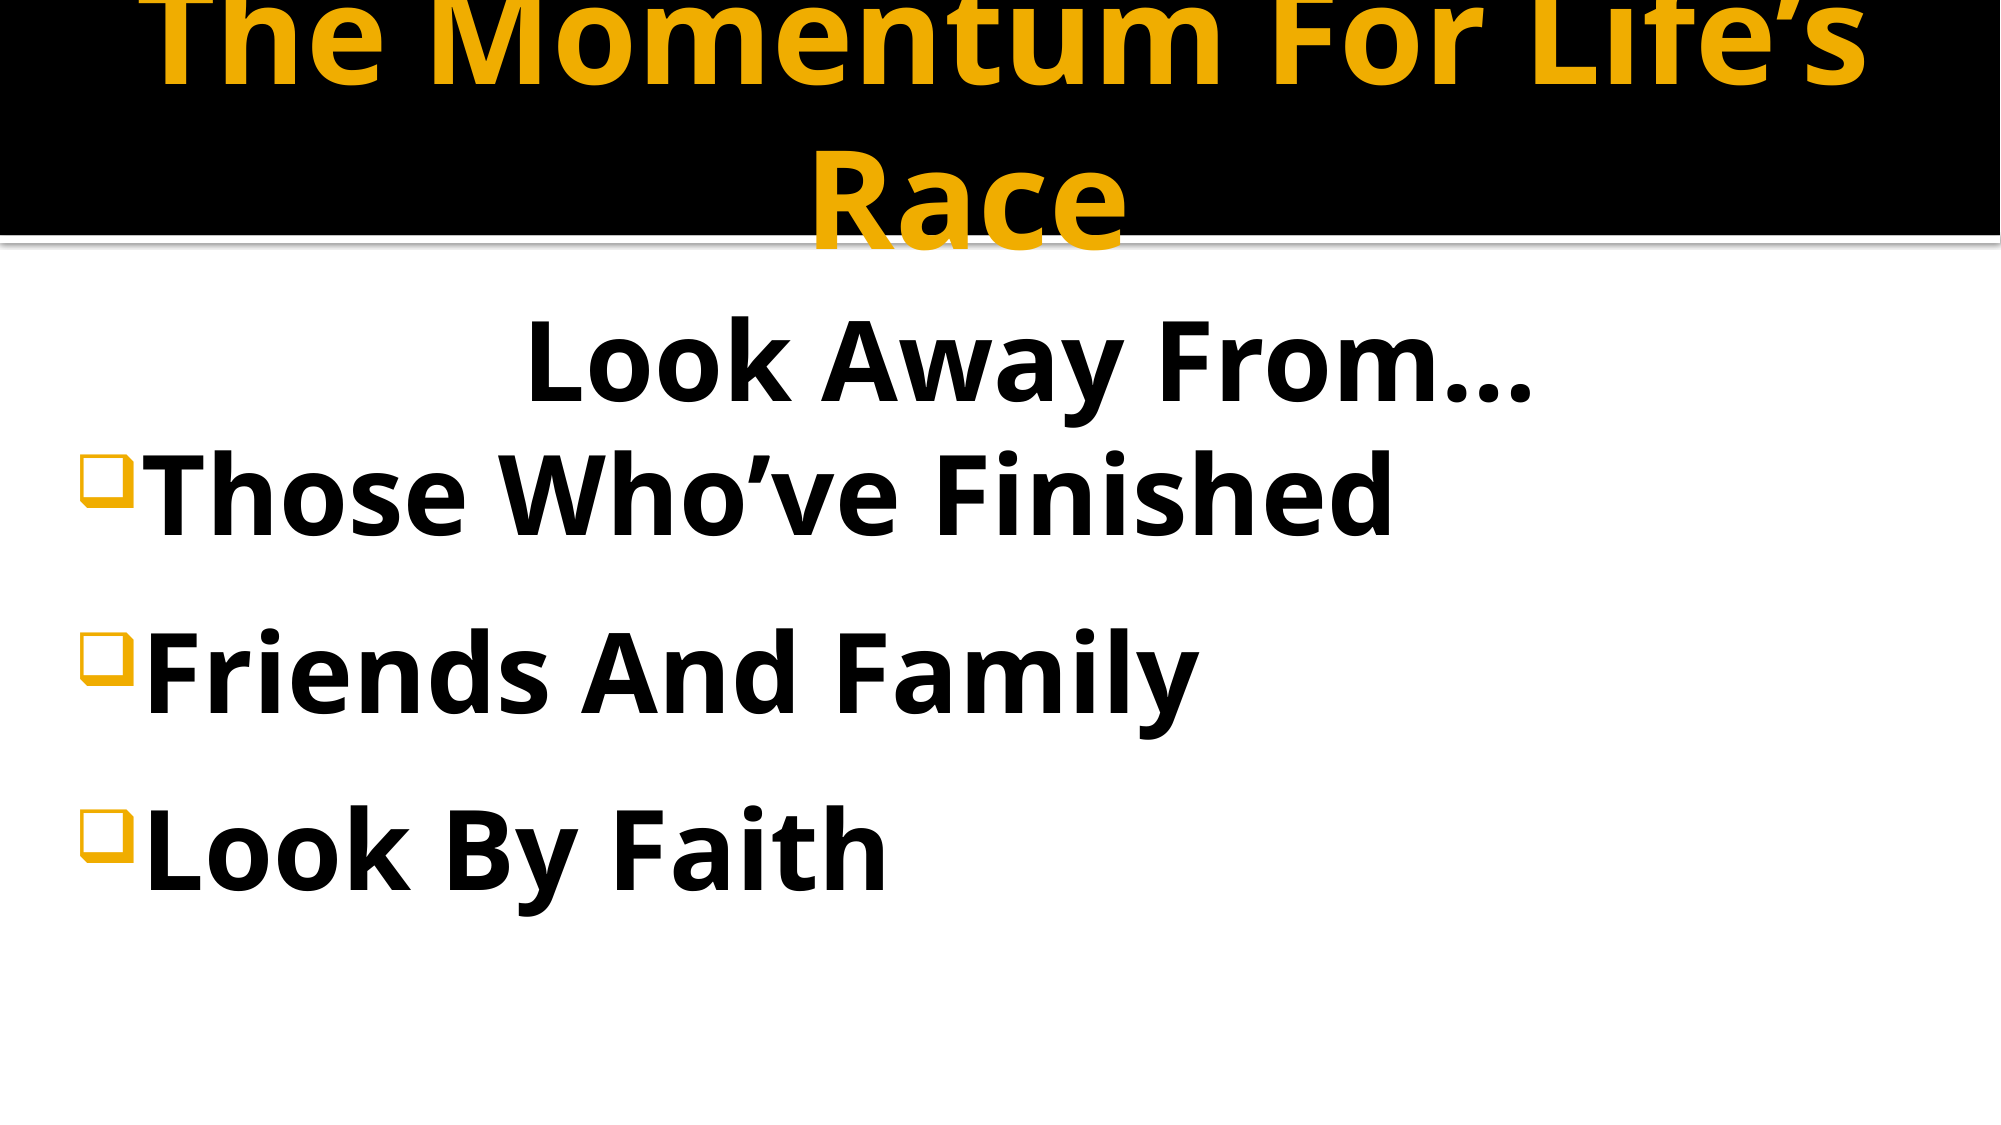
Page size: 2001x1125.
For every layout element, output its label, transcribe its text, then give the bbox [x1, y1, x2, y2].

title The Momentum For Life’s Race [12, 12, 1988, 213]
list Look Away From… Those Who’ve Finished Friends And Family Look By Faith [50, 275, 2000, 1125]
